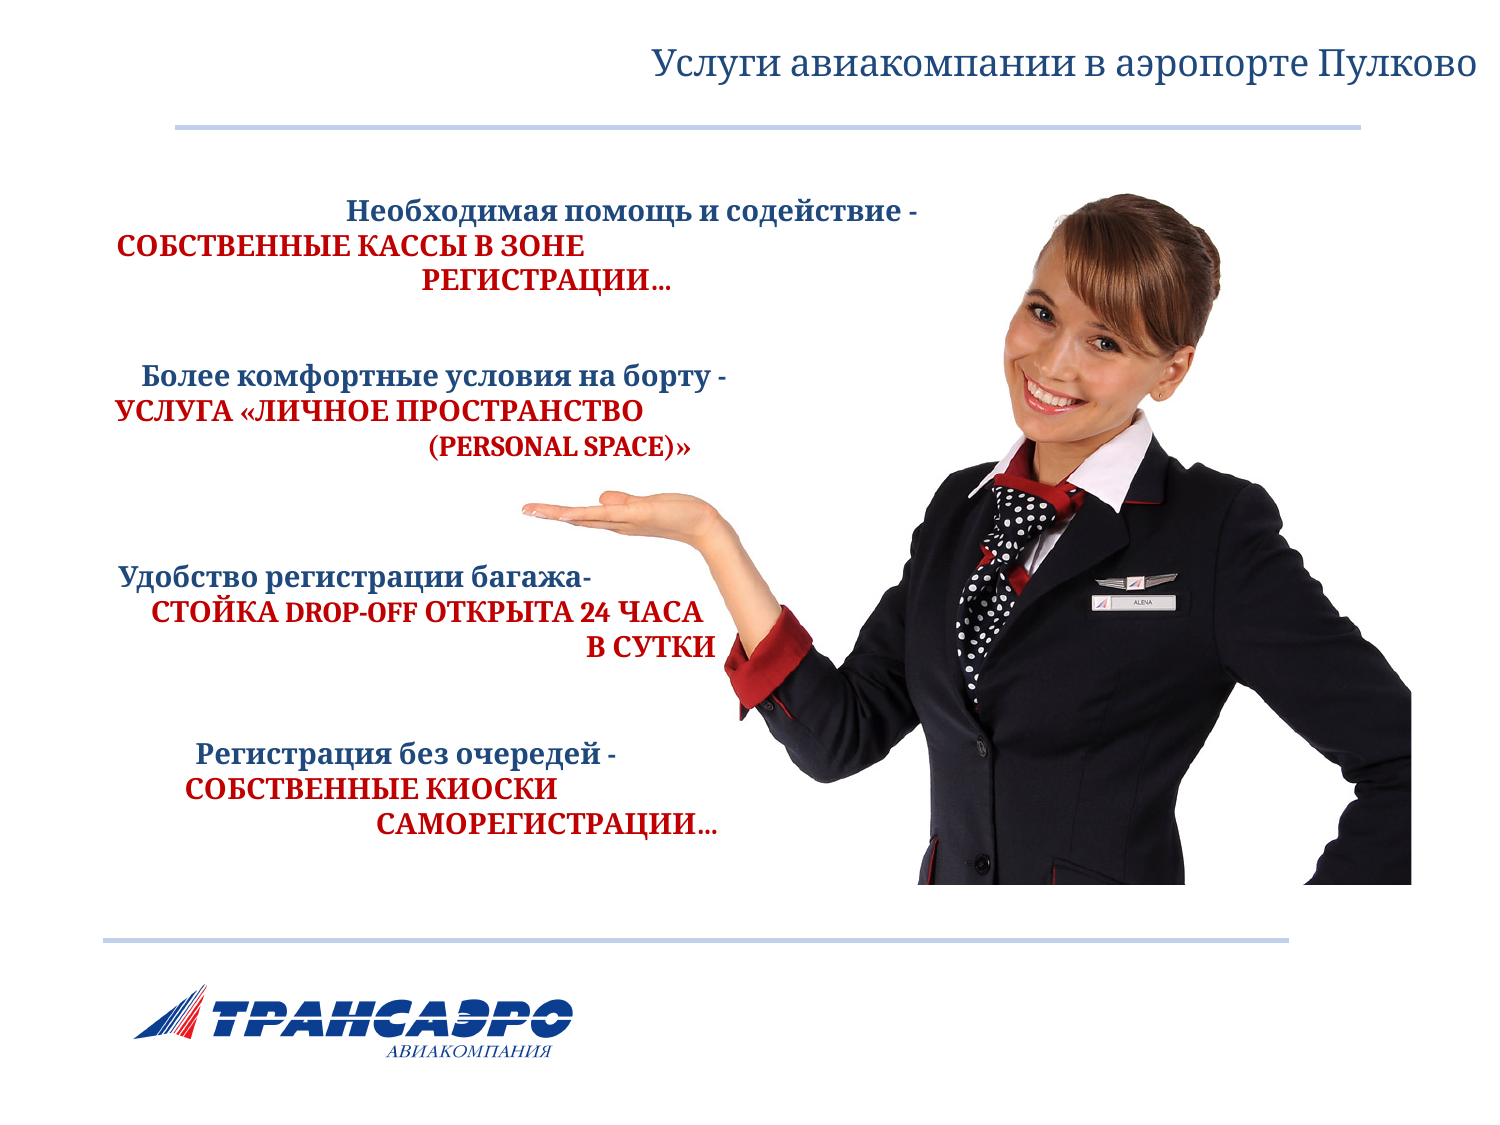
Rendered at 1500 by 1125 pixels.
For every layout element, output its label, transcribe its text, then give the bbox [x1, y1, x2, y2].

text_box Услуги авиакомпании в аэропорте Пулково [636, 31, 1494, 92]
text_box Необходимая помощь и содействие - СОБСТВЕННЫЕ КАССЫ В ЗОНЕ РЕГИСТРАЦИИ… [81, 184, 513, 305]
text_box Регистрация без очередей - СОБСТВЕННЫЕ КИОСКИ САМОРЕГИСТРАЦИИ… [78, 727, 510, 848]
text_box Более комфортные условия на борту - УСЛУГА «ЛИЧНОЕ ПРОСТРАНСТВО (PERSONAL SPACE)» [100, 349, 510, 470]
picture [515, 184, 1412, 885]
picture [102, 958, 602, 1077]
text_box Удобство регистрации багажа- СТОЙКА DROP-OFF ОТКРЫТА 24 ЧАСА В СУТКИ [103, 550, 510, 671]
